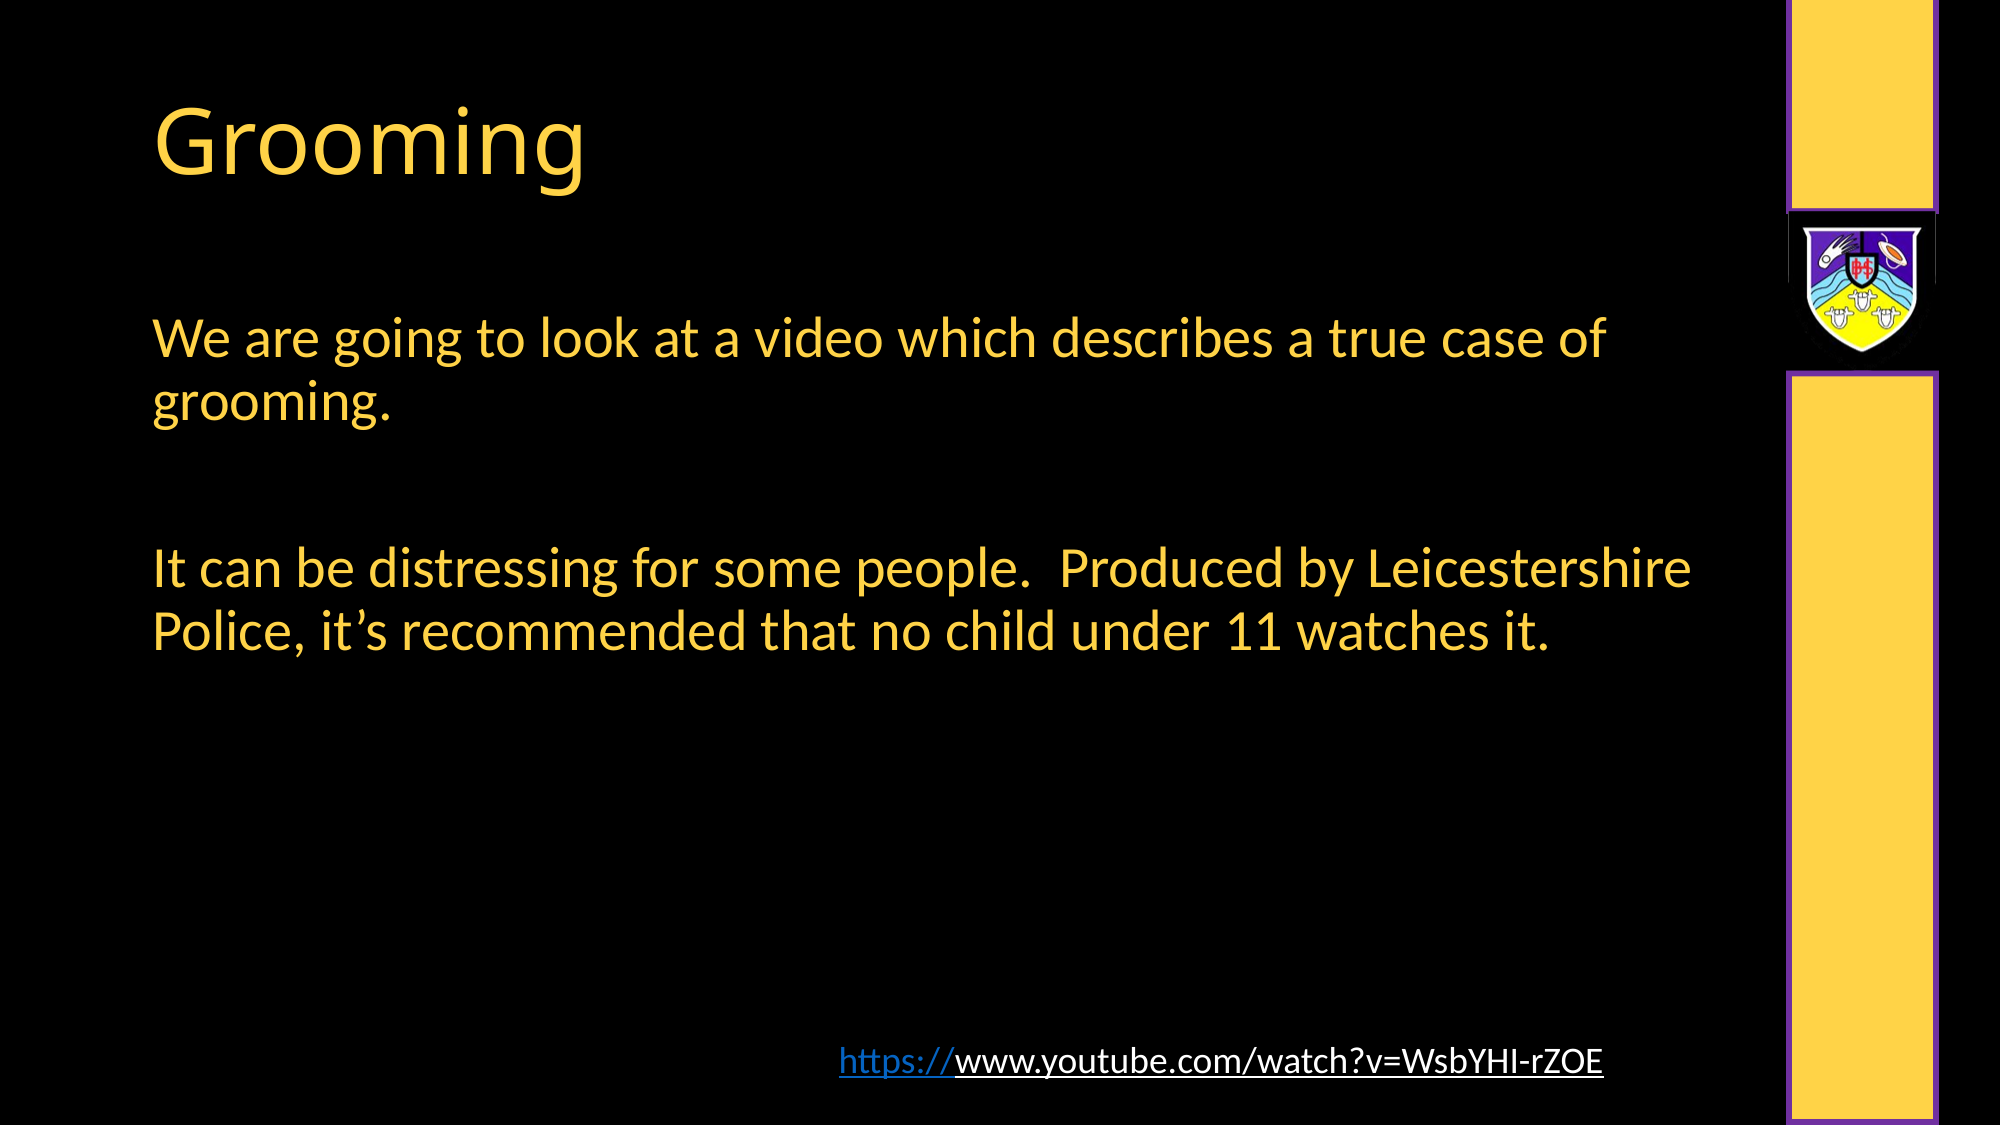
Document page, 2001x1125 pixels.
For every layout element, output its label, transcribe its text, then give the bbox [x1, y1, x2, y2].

text_box https://www.youtube.com/watch?v=WsbYHI-rZOE [823, 1028, 1628, 1089]
list We are going to look at a video which describes a true case of grooming. It can be distressing for some people. Produced by Leicestershire Police, it’s recommended that no child under 11 watches it. [137, 299, 1760, 1014]
picture [1786, 0, 1939, 1125]
title Grooming [137, 36, 1760, 255]
